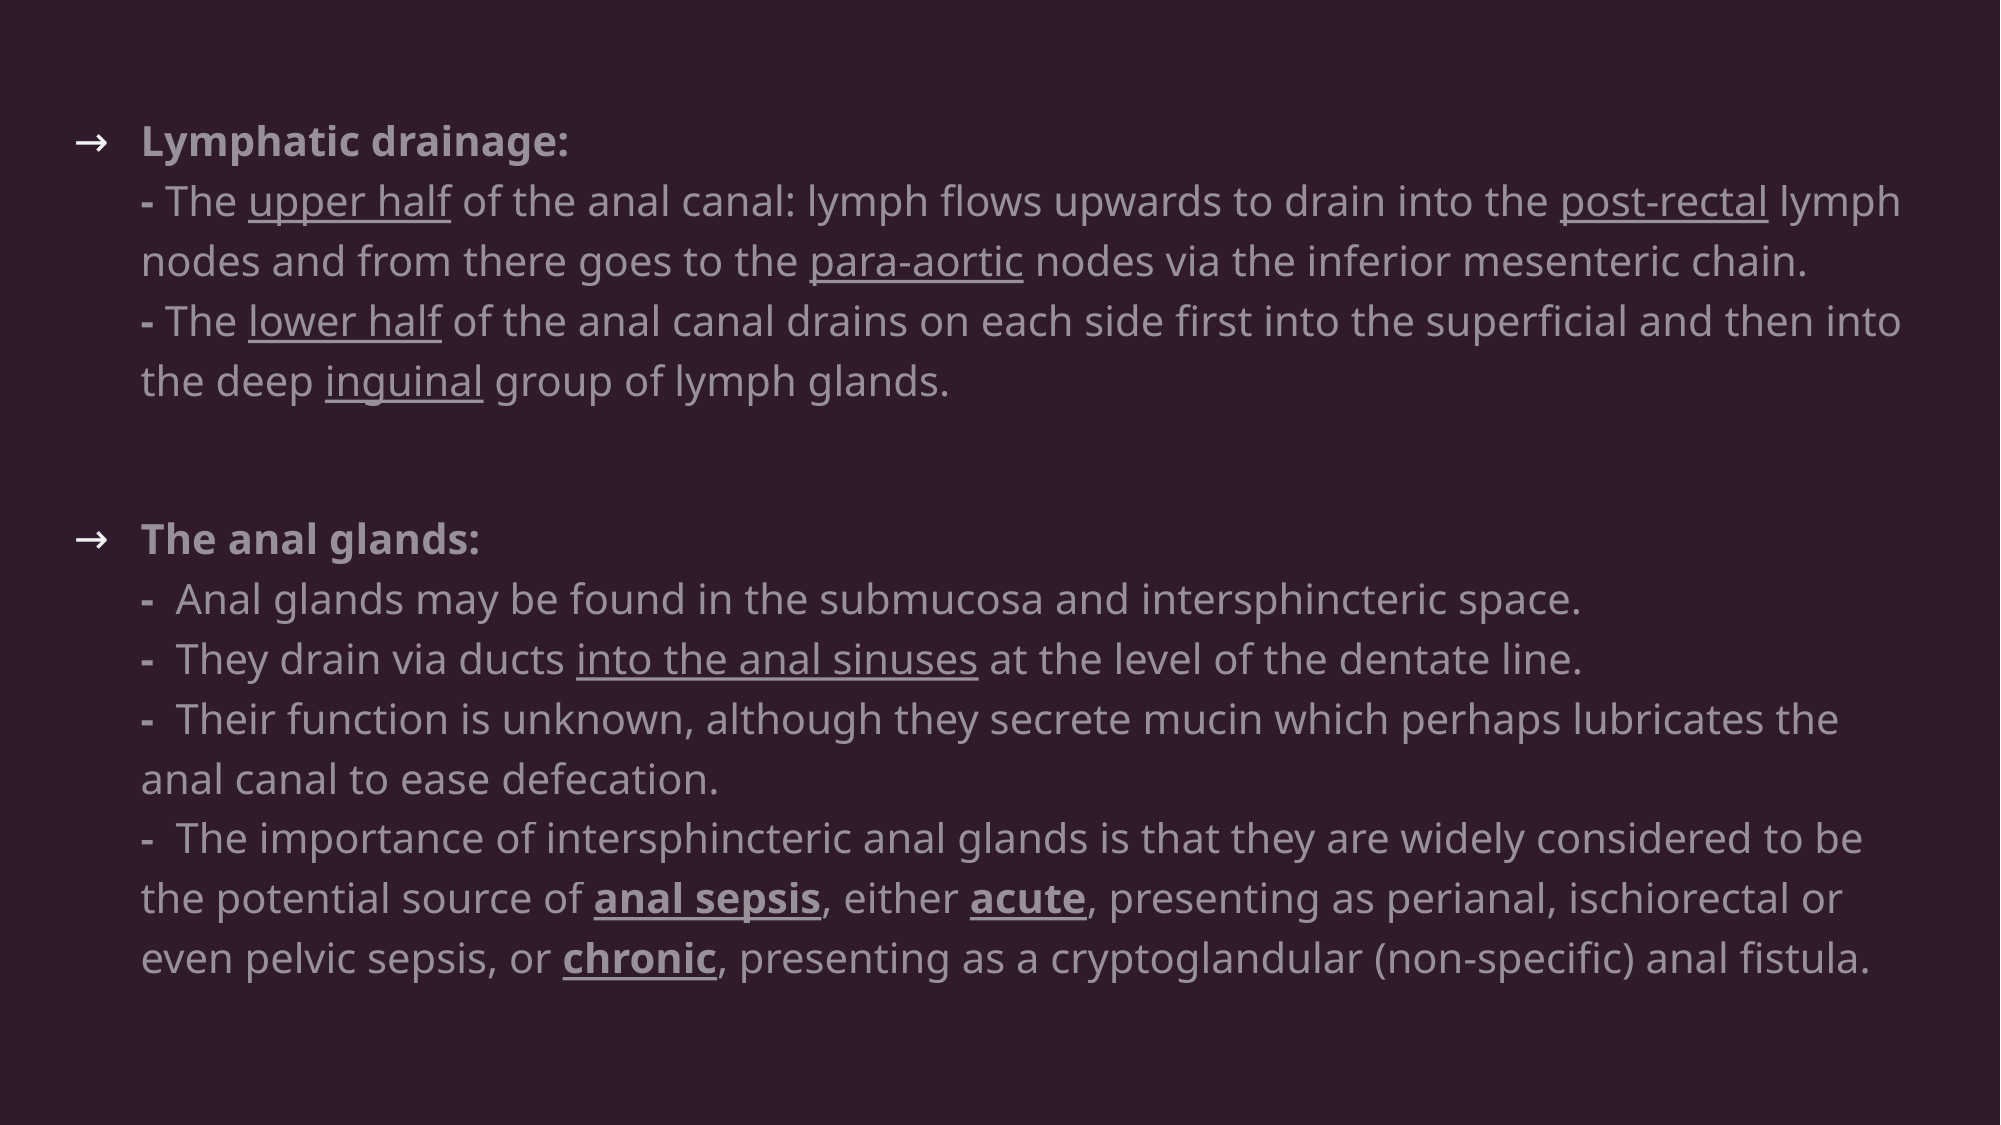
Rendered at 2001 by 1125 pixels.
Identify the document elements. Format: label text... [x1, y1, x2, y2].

list Lymphatic drainage: - The upper half of the anal canal: lymph flows upwards to drain into the post-rectal lymph nodes and from there goes to the para-aortic nodes via the inferior mesenteric chain. - The lower half of the anal canal drains on each side first into the superficial and then into the deep inguinal group of lymph glands. The anal glands: - Anal glands may be found in the submucosa and intersphincteric space. - They drain via ducts into the anal sinuses at the level of the dentate line. - Their function is unknown, although they secrete mucin which perhaps lubricates the anal canal to ease defecation. - The importance of intersphincteric anal glands is that they are widely considered to be the potential source of anal sepsis, either acute, presenting as perianal, ischiorectal or even pelvic sepsis, or chronic, presenting as a cryptoglandular (non-specific) anal fistula. [73, 105, 1927, 1025]
